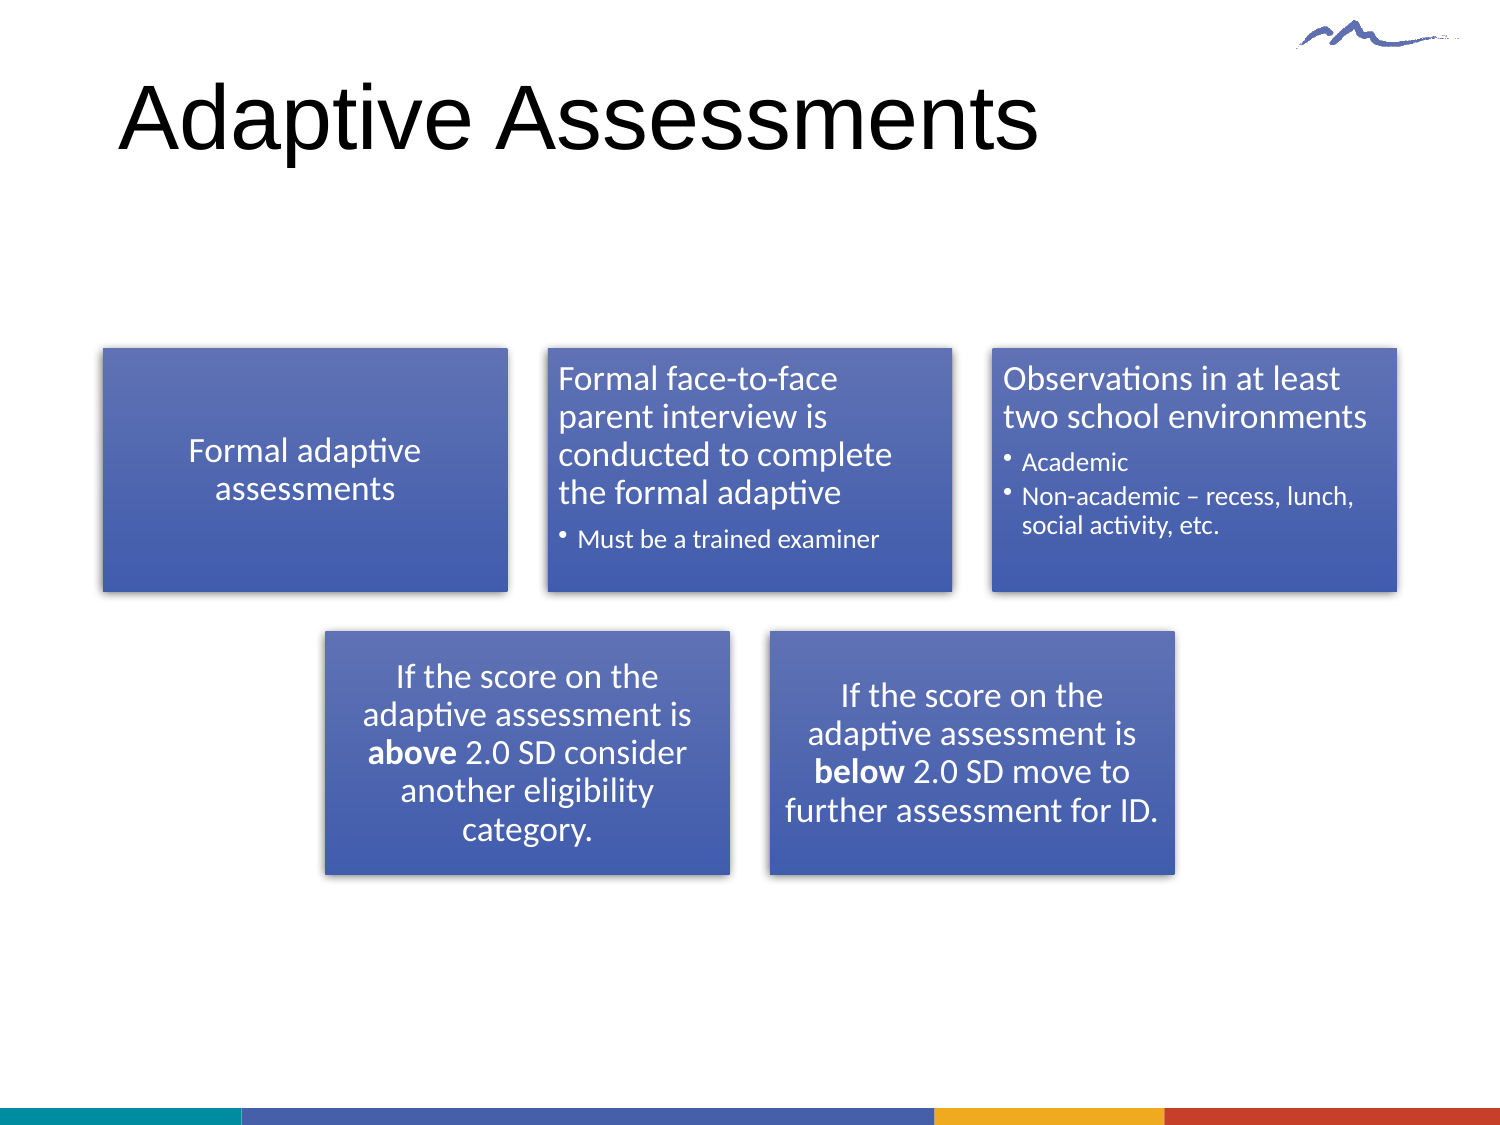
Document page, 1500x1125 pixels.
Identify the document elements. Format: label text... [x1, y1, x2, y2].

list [103, 210, 1397, 1014]
picture [1296, 20, 1459, 49]
title Adaptive Assessments [103, 59, 1397, 180]
